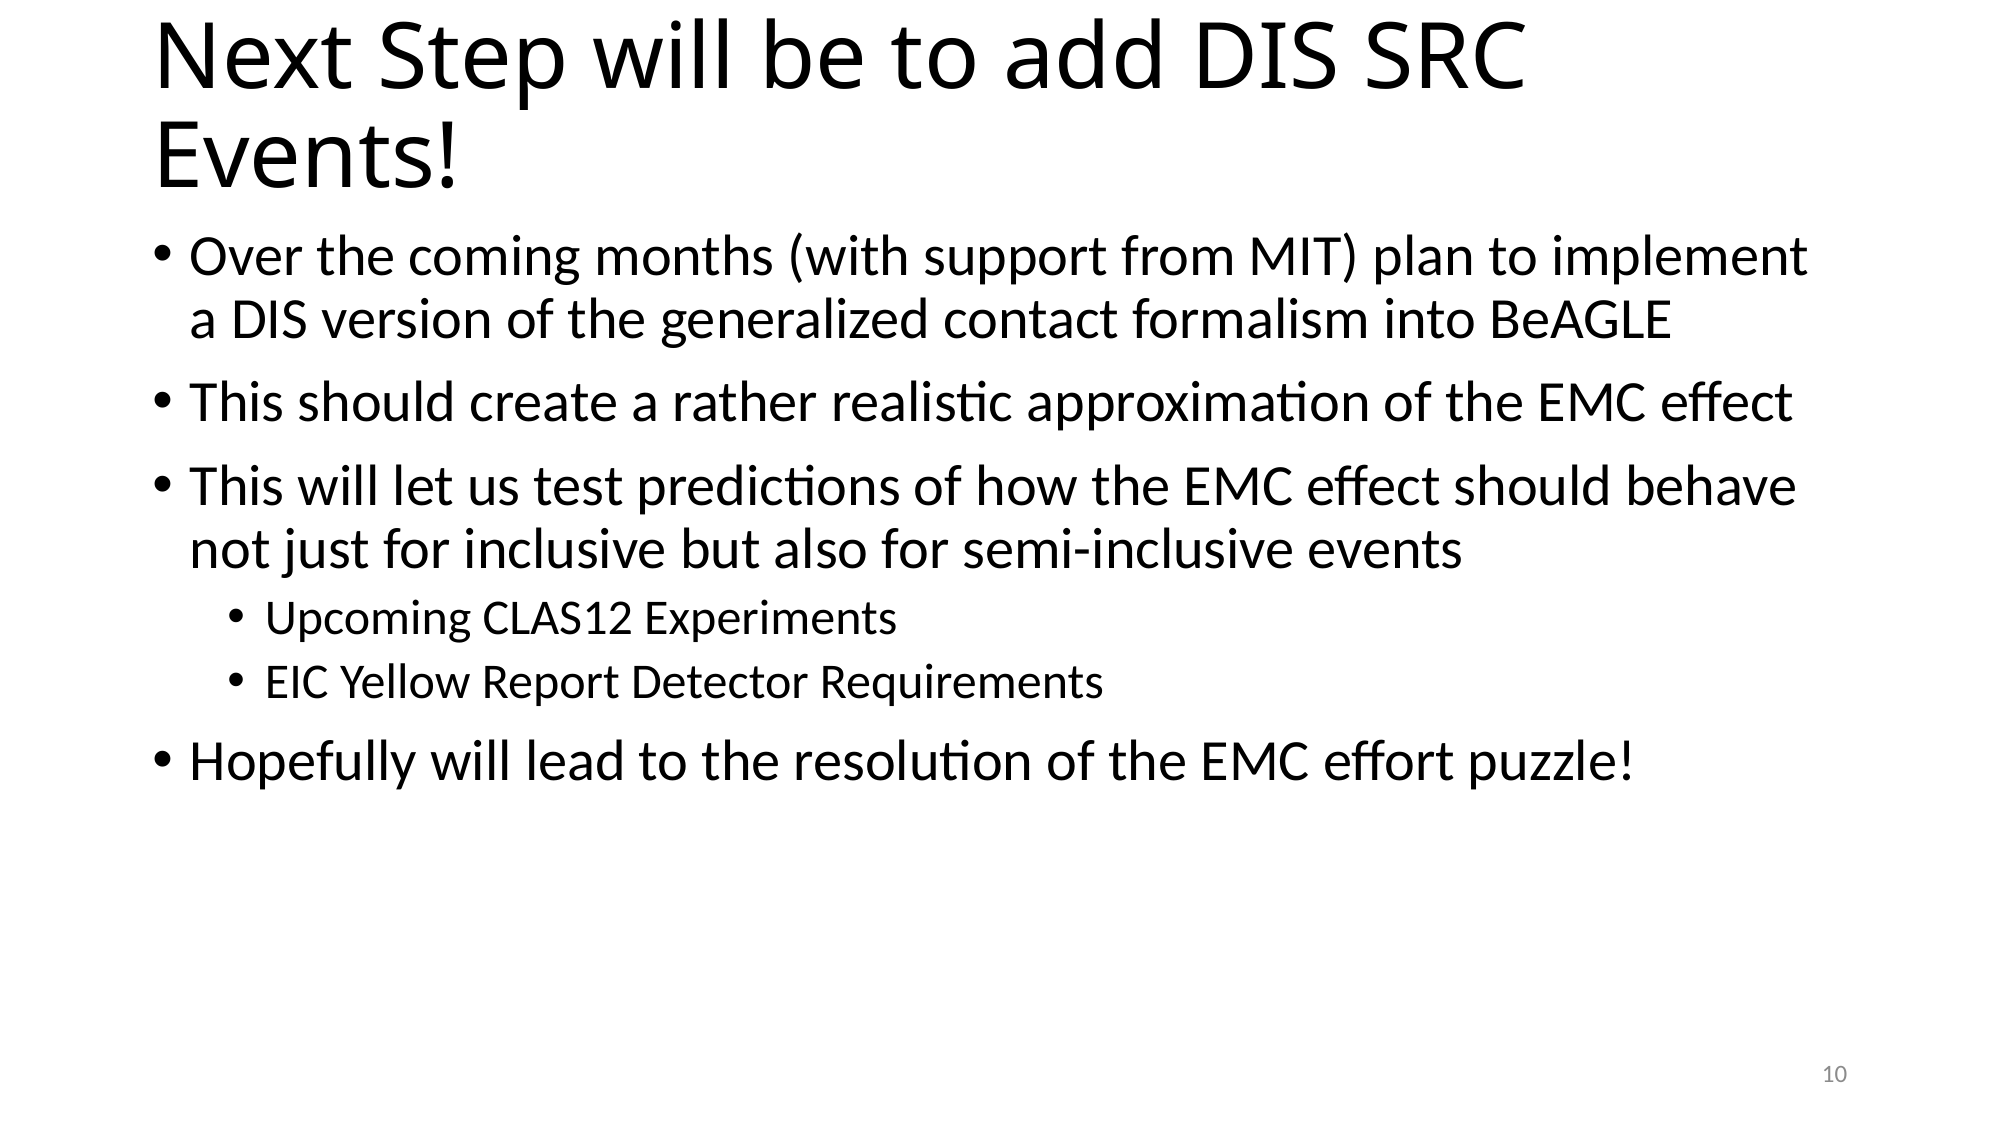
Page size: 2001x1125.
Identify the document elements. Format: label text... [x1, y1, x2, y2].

list Over the coming months (with support from MIT) plan to implement a DIS version of the generalized contact formalism into BeAGLE This should create a rather realistic approximation of the EMC effect This will let us test predictions of how the EMC effect should behave not just for inclusive but also for semi-inclusive events Upcoming CLAS12 Experiments EIC Yellow Report Detector Requirements Hopefully will lead to the resolution of the EMC effort puzzle! [137, 217, 1863, 932]
title Next Step will be to add DIS SRC Events! [137, 0, 1863, 217]
slide_number 10 [1412, 1042, 1863, 1103]
